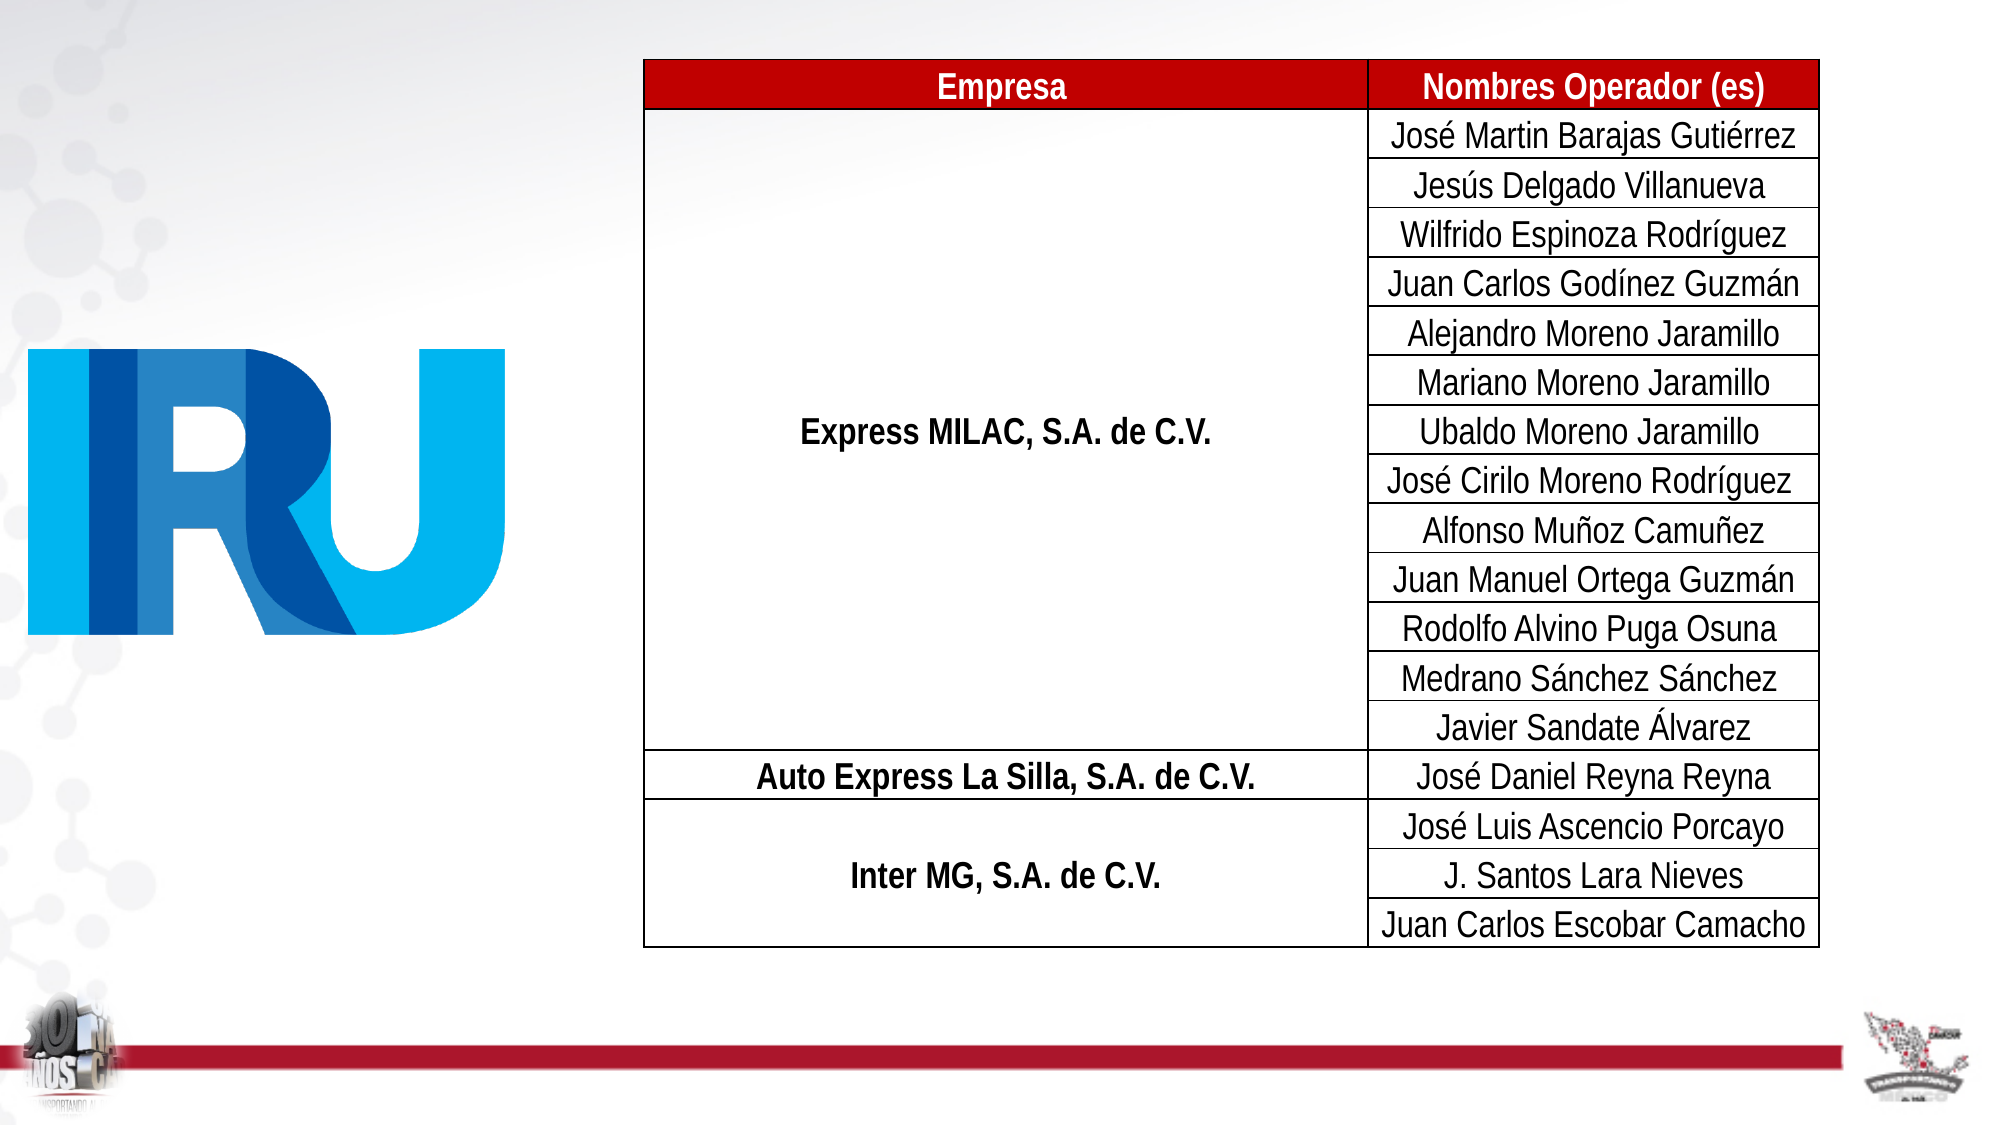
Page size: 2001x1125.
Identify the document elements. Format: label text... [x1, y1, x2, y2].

picture [0, 0, 2000, 1125]
table_cell Alfonso Muñoz Camuñez [1369, 504, 1818, 552]
table_cell José Daniel Reyna Reyna [1369, 751, 1818, 798]
table_cell Rodolfo Alvino Puga Osuna [1369, 603, 1818, 650]
table_header Nombres Operador (es) [1369, 60, 1818, 108]
table_cell Express MILAC, S.A. de C.V. [645, 110, 1367, 749]
table_cell José Martin Barajas Gutiérrez [1369, 110, 1818, 157]
table_header Empresa [645, 60, 1367, 108]
table_cell Juan Carlos Godínez Guzmán [1369, 258, 1818, 305]
table_cell Juan Carlos Escobar Camacho [1369, 899, 1818, 946]
table_cell José Luis Ascencio Porcayo [1369, 800, 1818, 848]
table_cell Medrano Sánchez Sánchez [1369, 652, 1818, 700]
table_cell Mariano Moreno Jaramillo [1369, 356, 1818, 404]
table_cell J. Santos Lara Nieves [1369, 849, 1818, 897]
table_cell Auto Express La Silla, S.A. de C.V. [645, 751, 1367, 798]
table_cell Wilfrido Espinoza Rodríguez [1369, 208, 1818, 256]
table_cell José Cirilo Moreno Rodríguez [1369, 455, 1818, 502]
table_cell Jesús Delgado Villanueva [1369, 159, 1818, 207]
table_cell Inter MG, S.A. de C.V. [645, 800, 1367, 946]
table_cell Ubaldo Moreno Jaramillo [1369, 406, 1818, 453]
table_cell Juan Manuel Ortega Guzmán [1369, 553, 1818, 601]
table_cell Alejandro Moreno Jaramillo [1369, 307, 1818, 354]
table_cell Javier Sandate Álvarez [1369, 701, 1818, 749]
